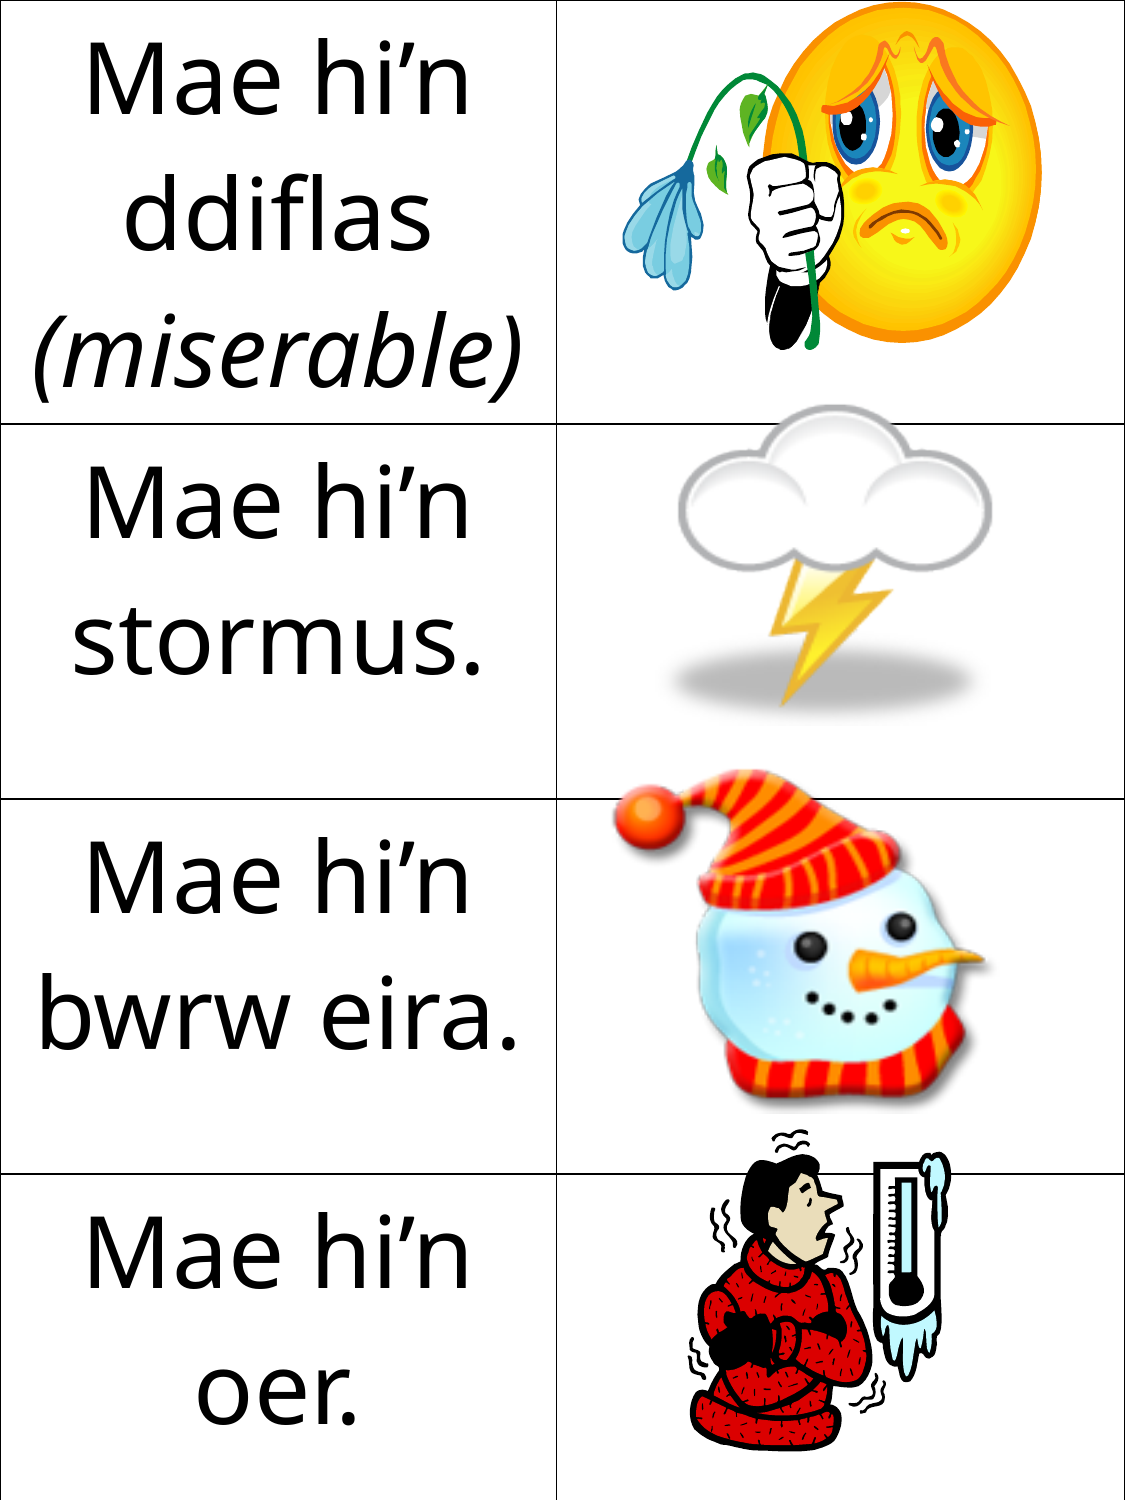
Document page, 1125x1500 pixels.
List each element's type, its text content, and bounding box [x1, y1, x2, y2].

picture [644, 398, 1028, 727]
picture [609, 749, 1009, 1114]
table_header Mae hi’n ddiflas (miserable) [1, 1, 556, 423]
table_header [557, 1, 1124, 423]
table_cell [557, 1175, 1124, 1500]
picture [687, 1127, 953, 1454]
picture [620, 0, 1044, 352]
table_cell [557, 425, 1124, 798]
table_cell [557, 800, 1124, 1173]
table_cell Mae hi’n oer. [1, 1175, 556, 1500]
table_cell Mae hi’n stormus. [1, 425, 556, 798]
table_cell Mae hi’n bwrw eira. [1, 800, 556, 1173]
